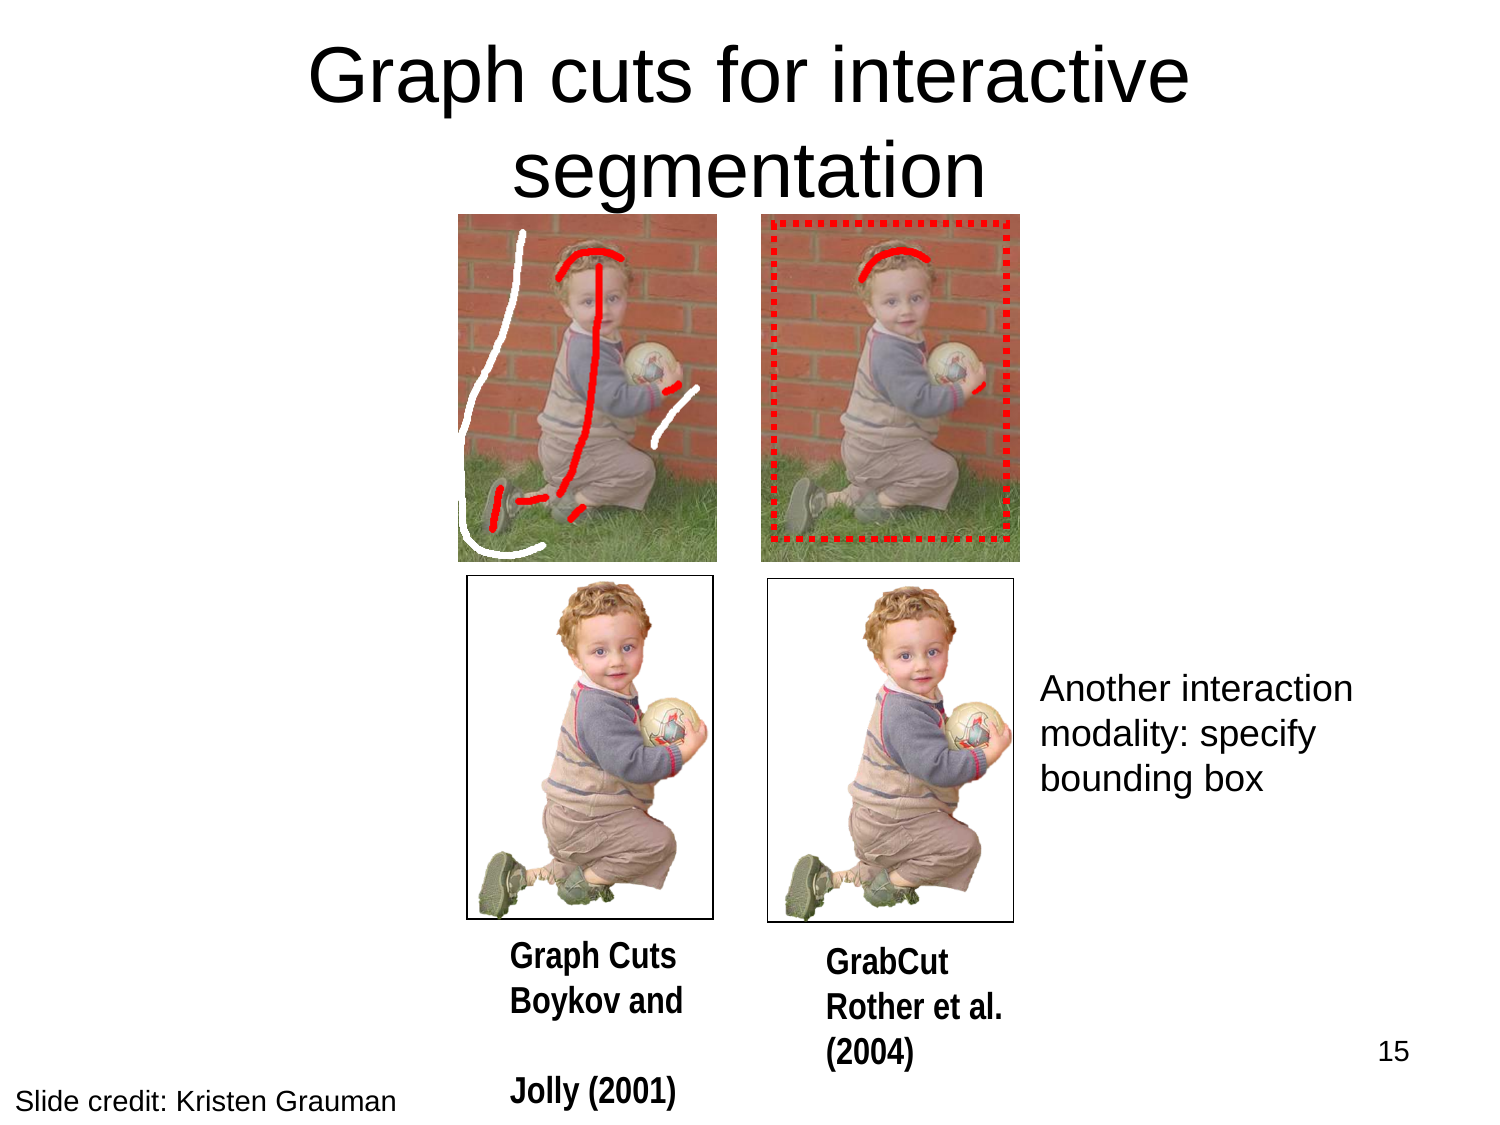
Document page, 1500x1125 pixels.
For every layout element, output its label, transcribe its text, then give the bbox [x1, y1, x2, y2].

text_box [466, 568, 720, 932]
slide_number 15 [1074, 1024, 1426, 1103]
text_box Another interaction modality: specify bounding box [1030, 656, 1375, 807]
picture [761, 214, 1020, 562]
text_box Graph cuts for interactive segmentation [74, 24, 1425, 213]
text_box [767, 574, 1025, 934]
text_box Graph Cuts Boykov and Jolly (2001) [475, 940, 698, 1112]
picture [458, 214, 718, 562]
text_box Slide credit: Kristen Grauman [0, 1074, 525, 1125]
text_box GrabCut Rother et al. (2004) [825, 940, 1025, 1072]
